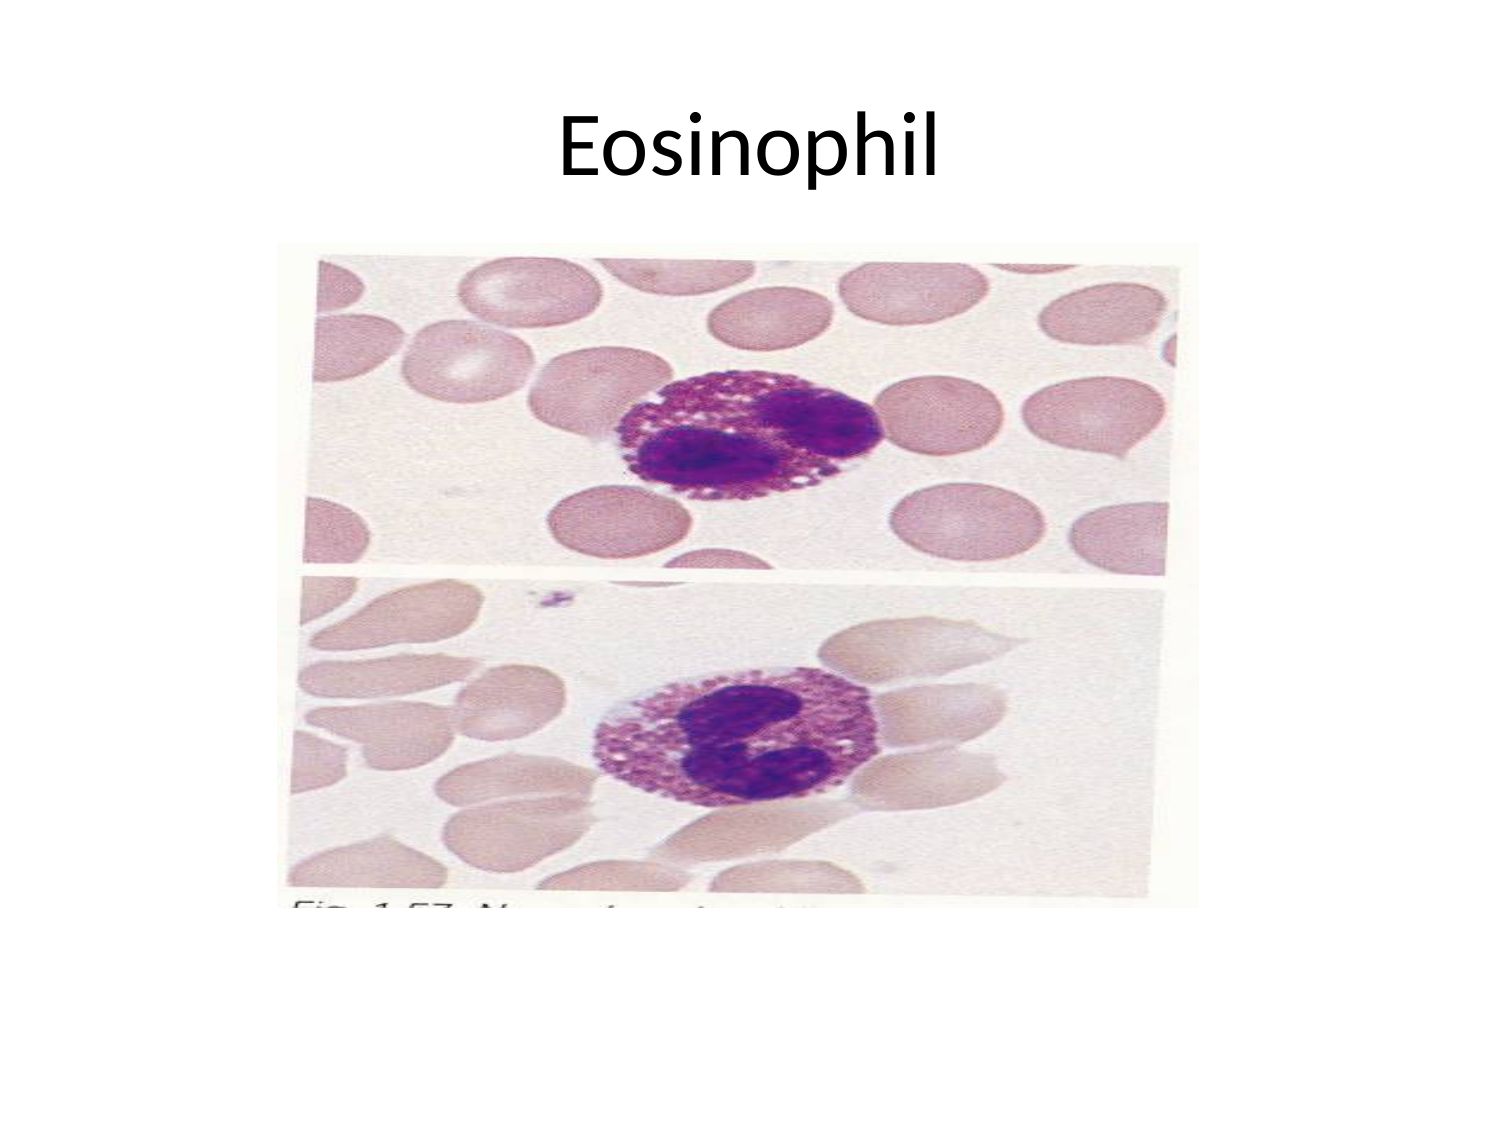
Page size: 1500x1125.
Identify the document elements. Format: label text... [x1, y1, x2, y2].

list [277, 243, 1200, 908]
title Eosinophil [75, 45, 1425, 233]
